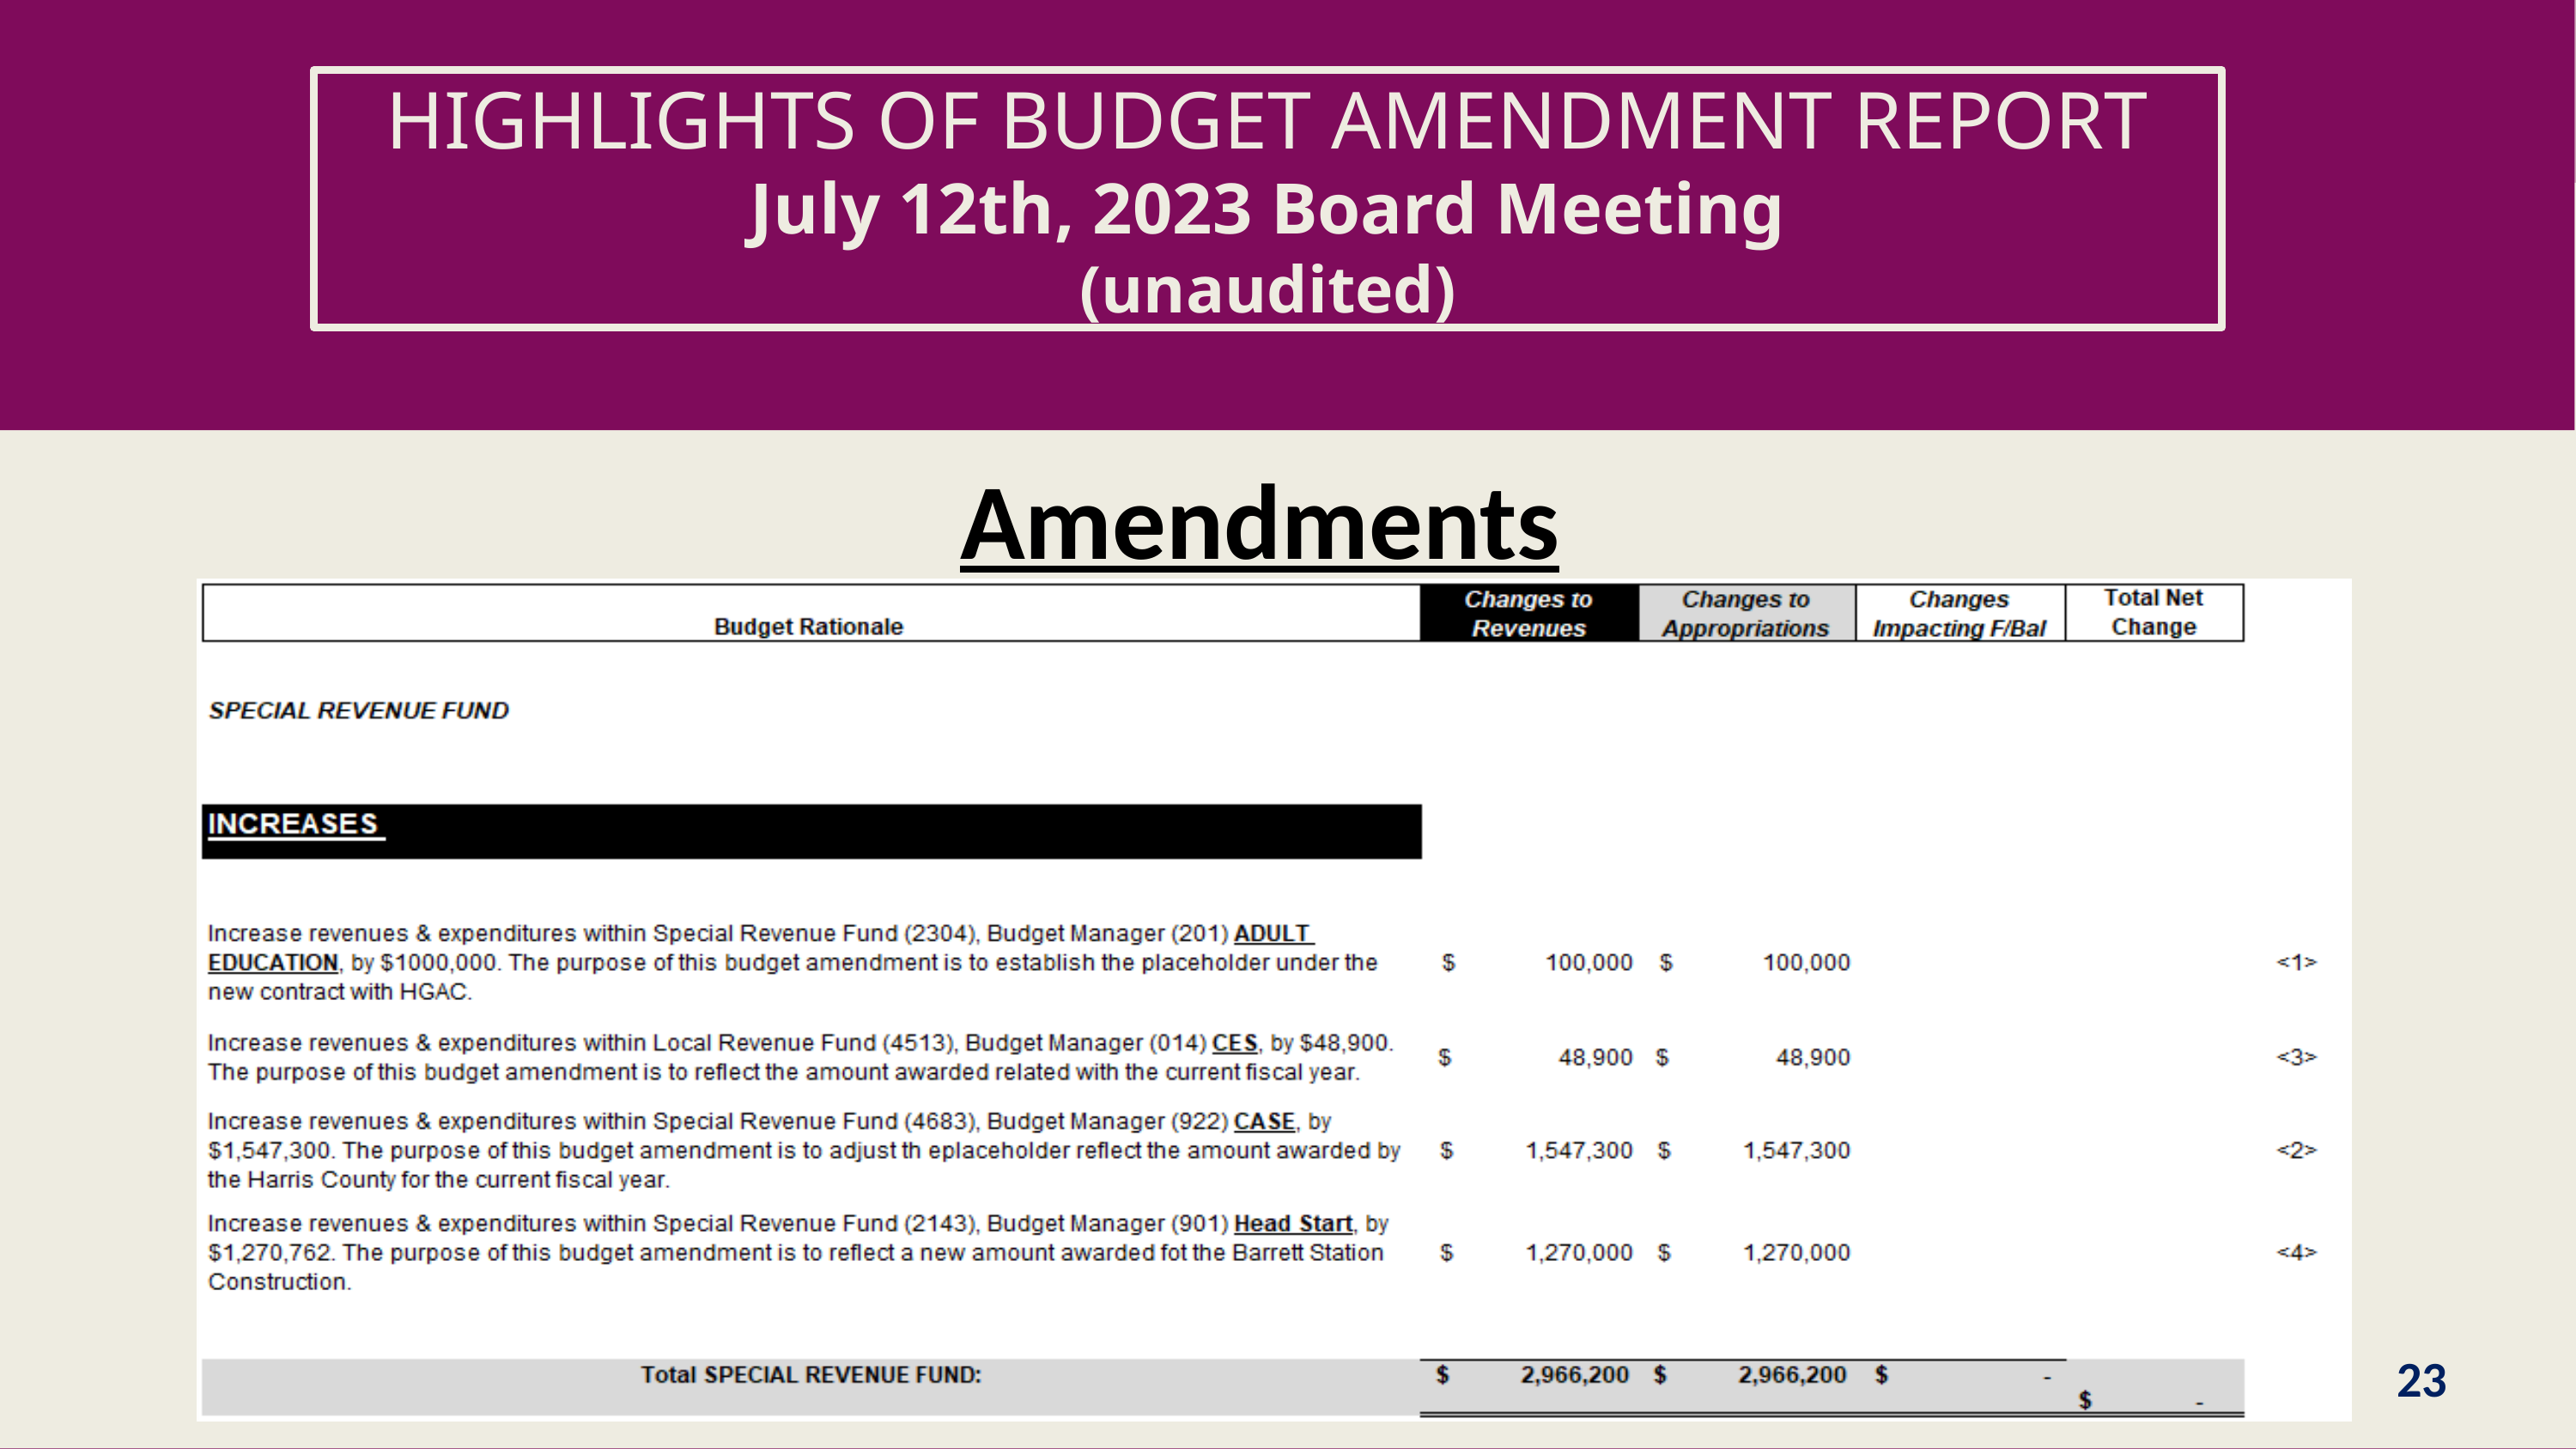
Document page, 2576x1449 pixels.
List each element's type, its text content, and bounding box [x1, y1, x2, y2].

text_box [0, 182, 2576, 1449]
picture [197, 579, 2352, 1422]
slide_number 23 [2393, 1347, 2447, 1409]
text_box HIGHLIGHTS OF BUDGET AMENDMENT REPORT July 12th, 2023 Board Meeting (unaudited) [313, 70, 2222, 328]
text_box Amendments [947, 445, 1573, 575]
text_box [0, 0, 2575, 431]
